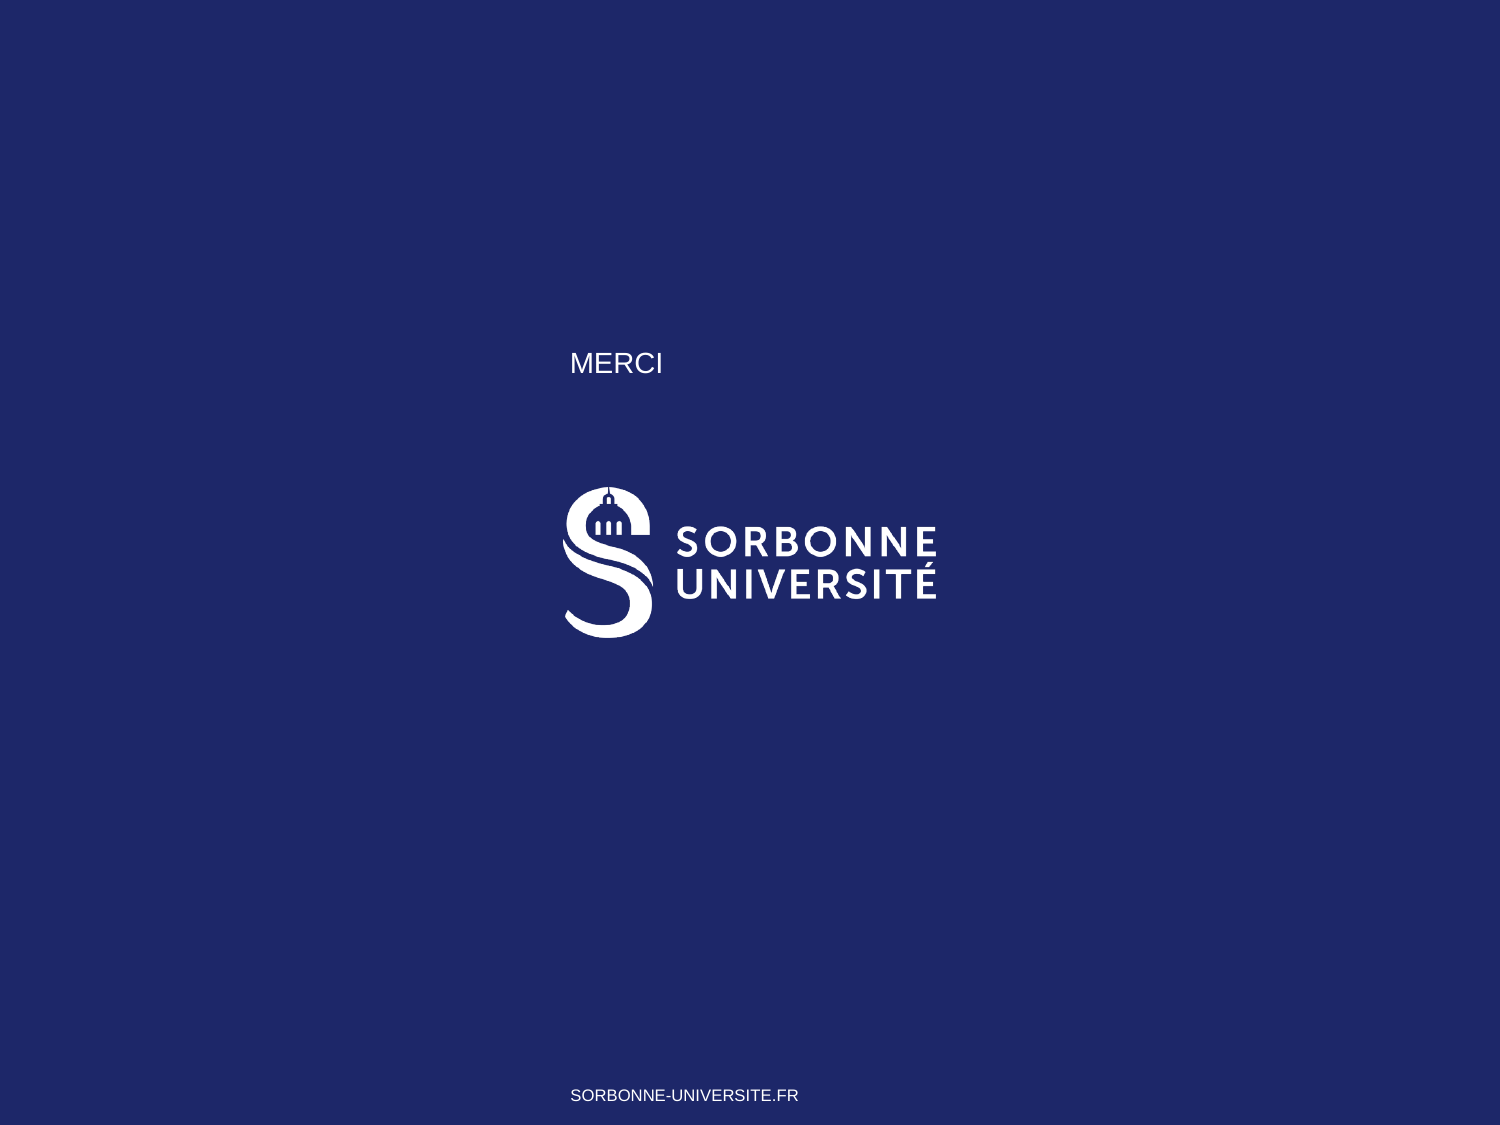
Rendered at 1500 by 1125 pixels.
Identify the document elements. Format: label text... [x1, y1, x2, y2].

list MERCI [563, 231, 1430, 380]
picture [563, 487, 936, 638]
